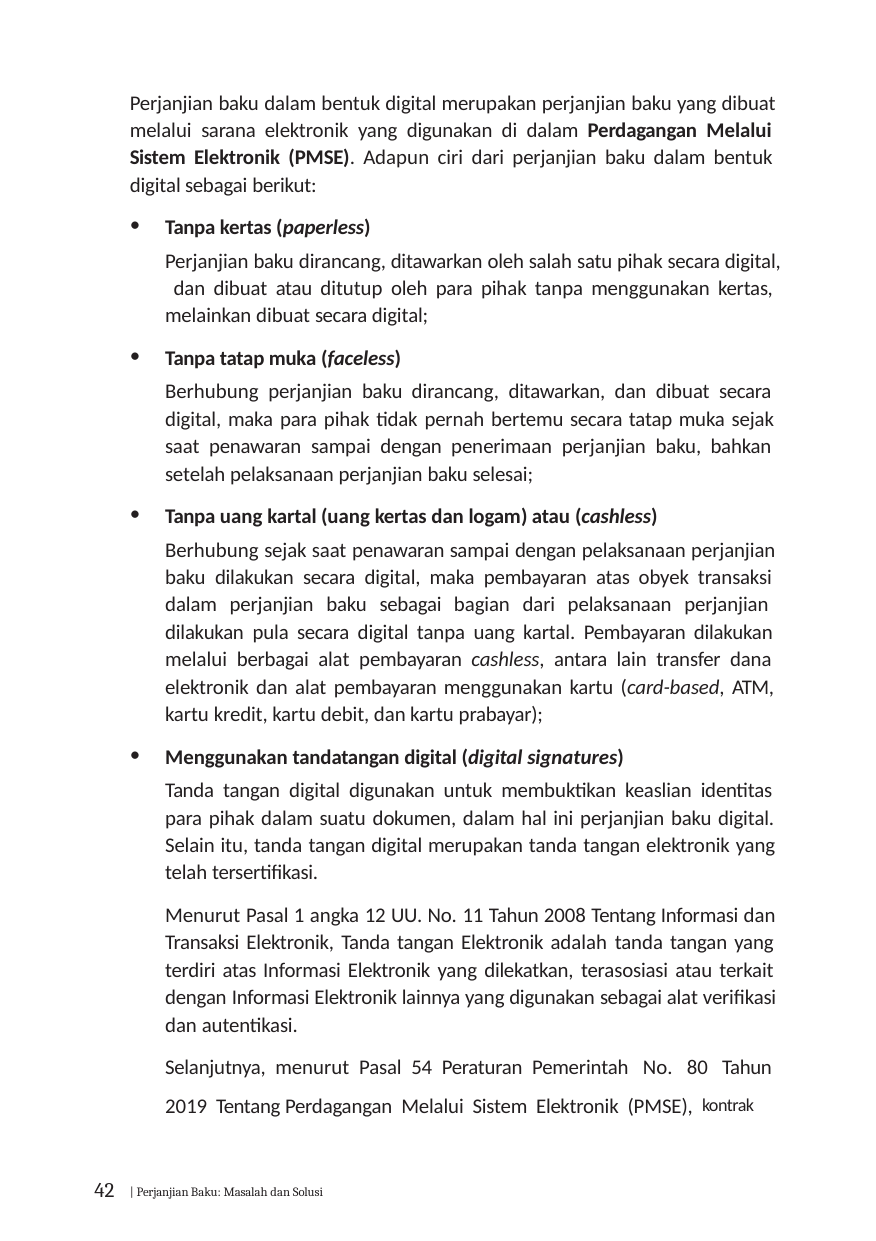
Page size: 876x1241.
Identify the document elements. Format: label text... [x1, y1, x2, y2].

text_box 42 | Perjanjian Baku: Masalah dan Solusi [92, 1180, 368, 1202]
text_box Perjanjian baku dalam bentuk digital merupakan perjanjian baku yang dibuat melalui sarana elektronik yang digunakan di dalam Perdagangan Melalui Sistem Elektronik (PMSE). Adapun ciri dari perjanjian baku dalam bentuk digital sebagai berikut: Tanpa kertas (paperless) Perjanjian baku dirancang, ditawarkan oleh salah satu pihak secara digital, dan dibuat atau ditutup oleh para pihak tanpa menggunakan kertas, melainkan dibuat secara digital; Tanpa tatap muka (faceless) Berhubung perjanjian baku dirancang, ditawarkan, dan dibuat secara digital, maka para pihak tidak pernah bertemu secara tatap muka sejak saat penawaran sampai dengan penerimaan perjanjian baku, bahkan setelah pelaksanaan perjanjian baku selesai; Tanpa uang kartal (uang kertas dan logam) atau (cashless) Berhubung sejak saat penawaran sampai dengan pelaksanaan perjanjian baku dilakukan secara digital, maka pembayaran atas obyek transaksi dalam perjanjian baku sebagai bagian dari pelaksanaan perjanjian dilakukan pula secara digital tanpa uang kartal. Pembayaran dilakukan melalui berbagai alat pembayaran cashless, antara lain transfer dana elektronik dan alat pembayaran menggunakan kartu (card-based, ATM, kartu kredit, kartu debit, dan kartu prabayar); Menggunakan tandatangan digital (digital signatures) Tanda tangan digital digunakan untuk membuktikan keaslian identitas para pihak dalam suatu dokumen, dalam hal ini perjanjian baku digital. Selain itu, tanda tangan digital merupakan tanda tangan elektronik yang telah tersertifikasi. Menurut Pasal 1 angka 12 UU. No. 11 Tahun 2008 Tentang Informasi dan Transaksi Elektronik, Tanda tangan Elektronik adalah tanda tangan yang terdiri atas Informasi Elektronik yang dilekatkan, terasosiasi atau terkait dengan Informasi Elektronik lainnya yang digunakan sebagai alat verifikasi dan autentikasi. Selanjutnya, menurut Pasal 54 Peraturan Pemerintah No. 80 Tahun 2019 Tentang Perdagangan Melalui Sistem Elektronik (PMSE), kontrak [127, 84, 782, 1120]
